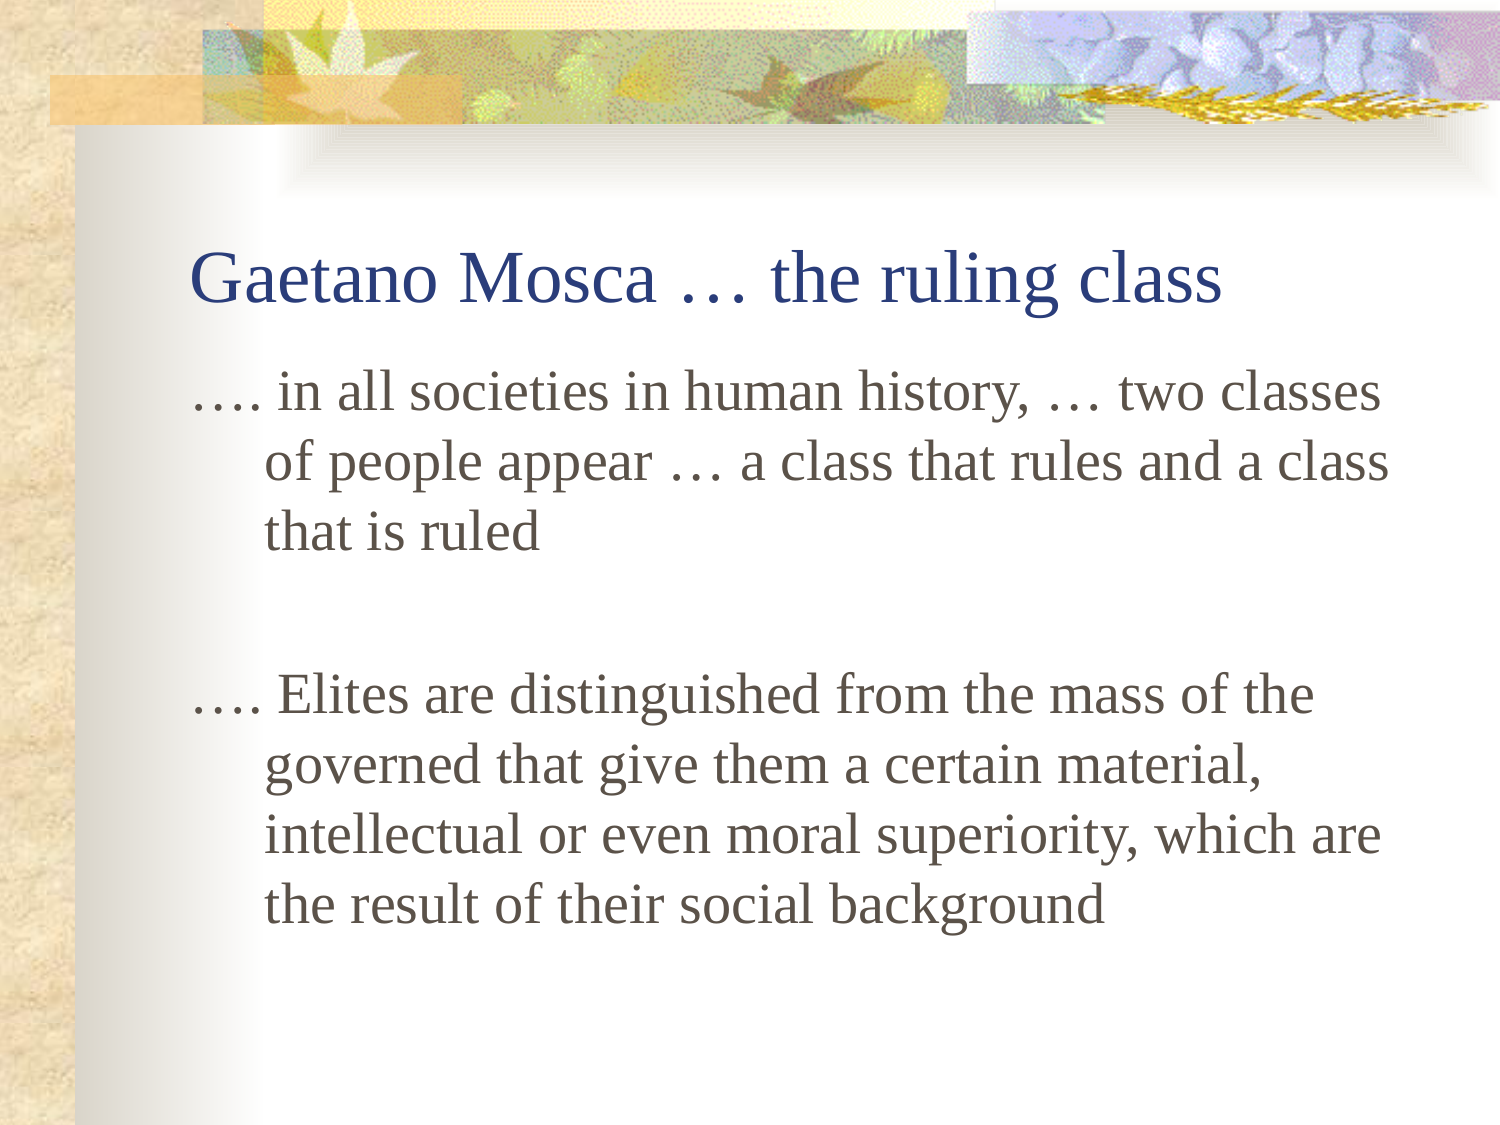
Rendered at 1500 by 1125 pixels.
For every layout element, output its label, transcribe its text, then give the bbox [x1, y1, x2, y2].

title Gaetano Mosca … the ruling class [174, 137, 1450, 325]
picture [0, 0, 1500, 1125]
list …. in all societies in human history, … two classes of people appear … a class that rules and a class that is ruled …. Elites are distinguished from the mass of the governed that give them a certain material, intellectual or even moral superiority, which are the result of their social background [174, 344, 1450, 1020]
